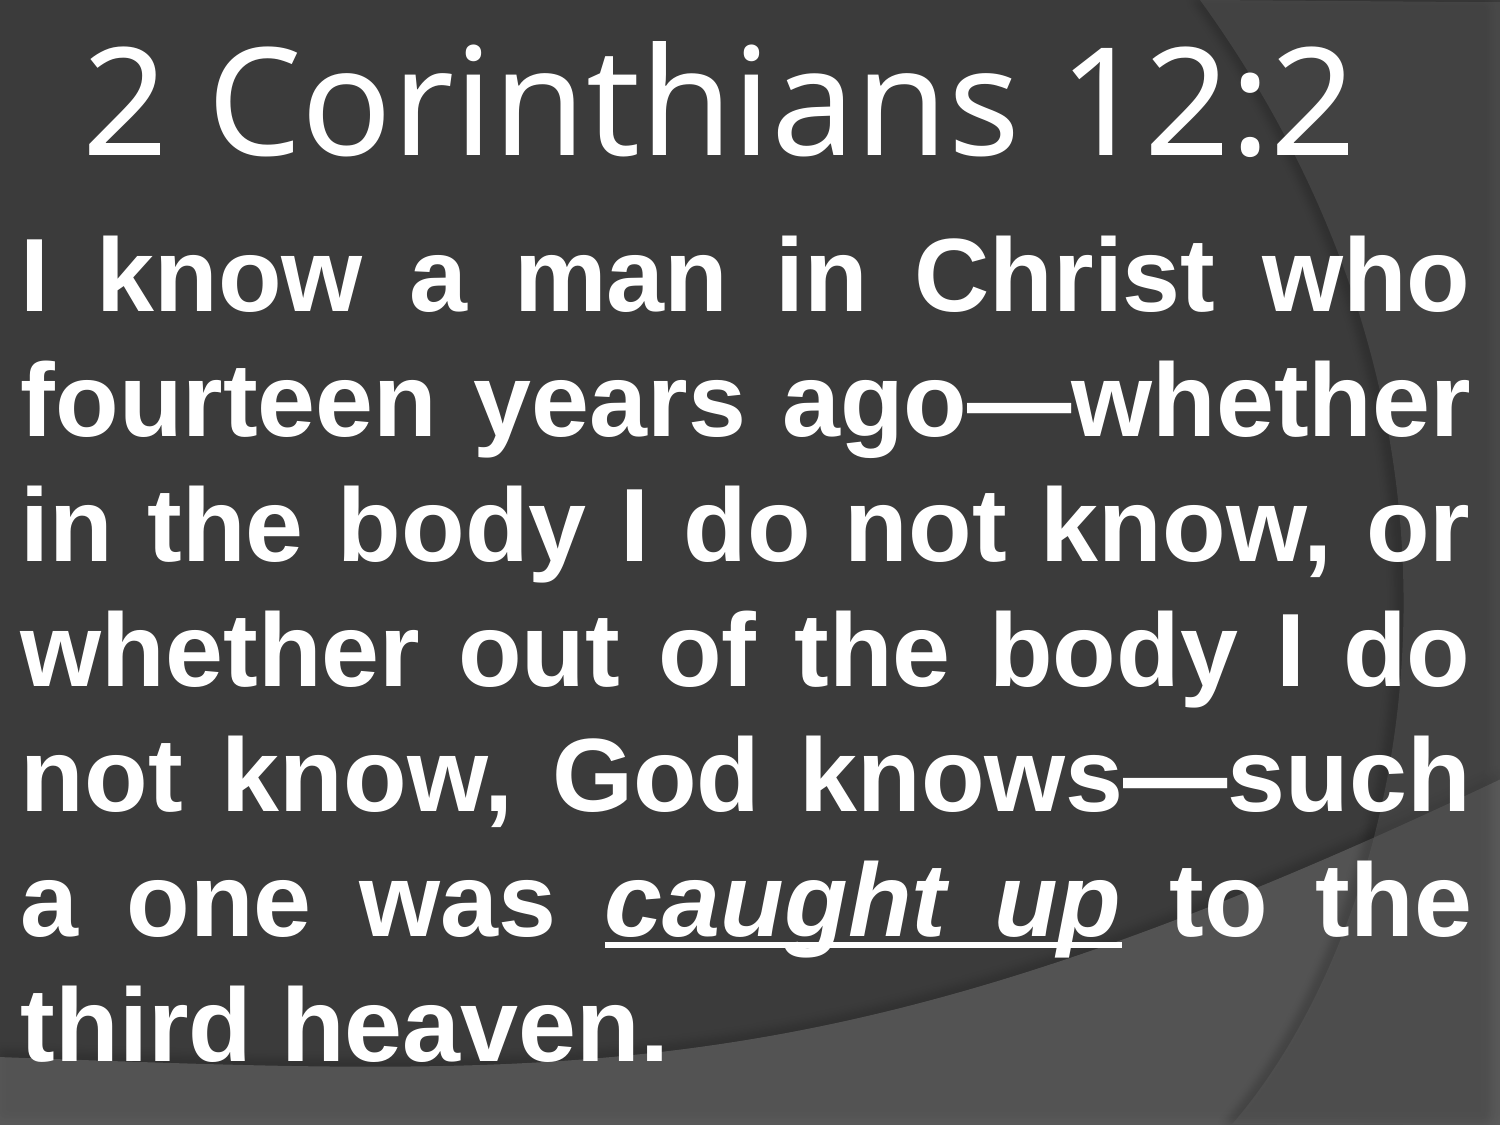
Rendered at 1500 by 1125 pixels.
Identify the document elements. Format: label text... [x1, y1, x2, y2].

title 2 Corinthians 12:2 [75, 1, 1488, 190]
list I know a man in Christ who fourteen years ago—whether in the body I do not know, or whether out of the body I do not know, God knows—such a one was caught up to the third heaven. [0, 200, 1488, 1125]
